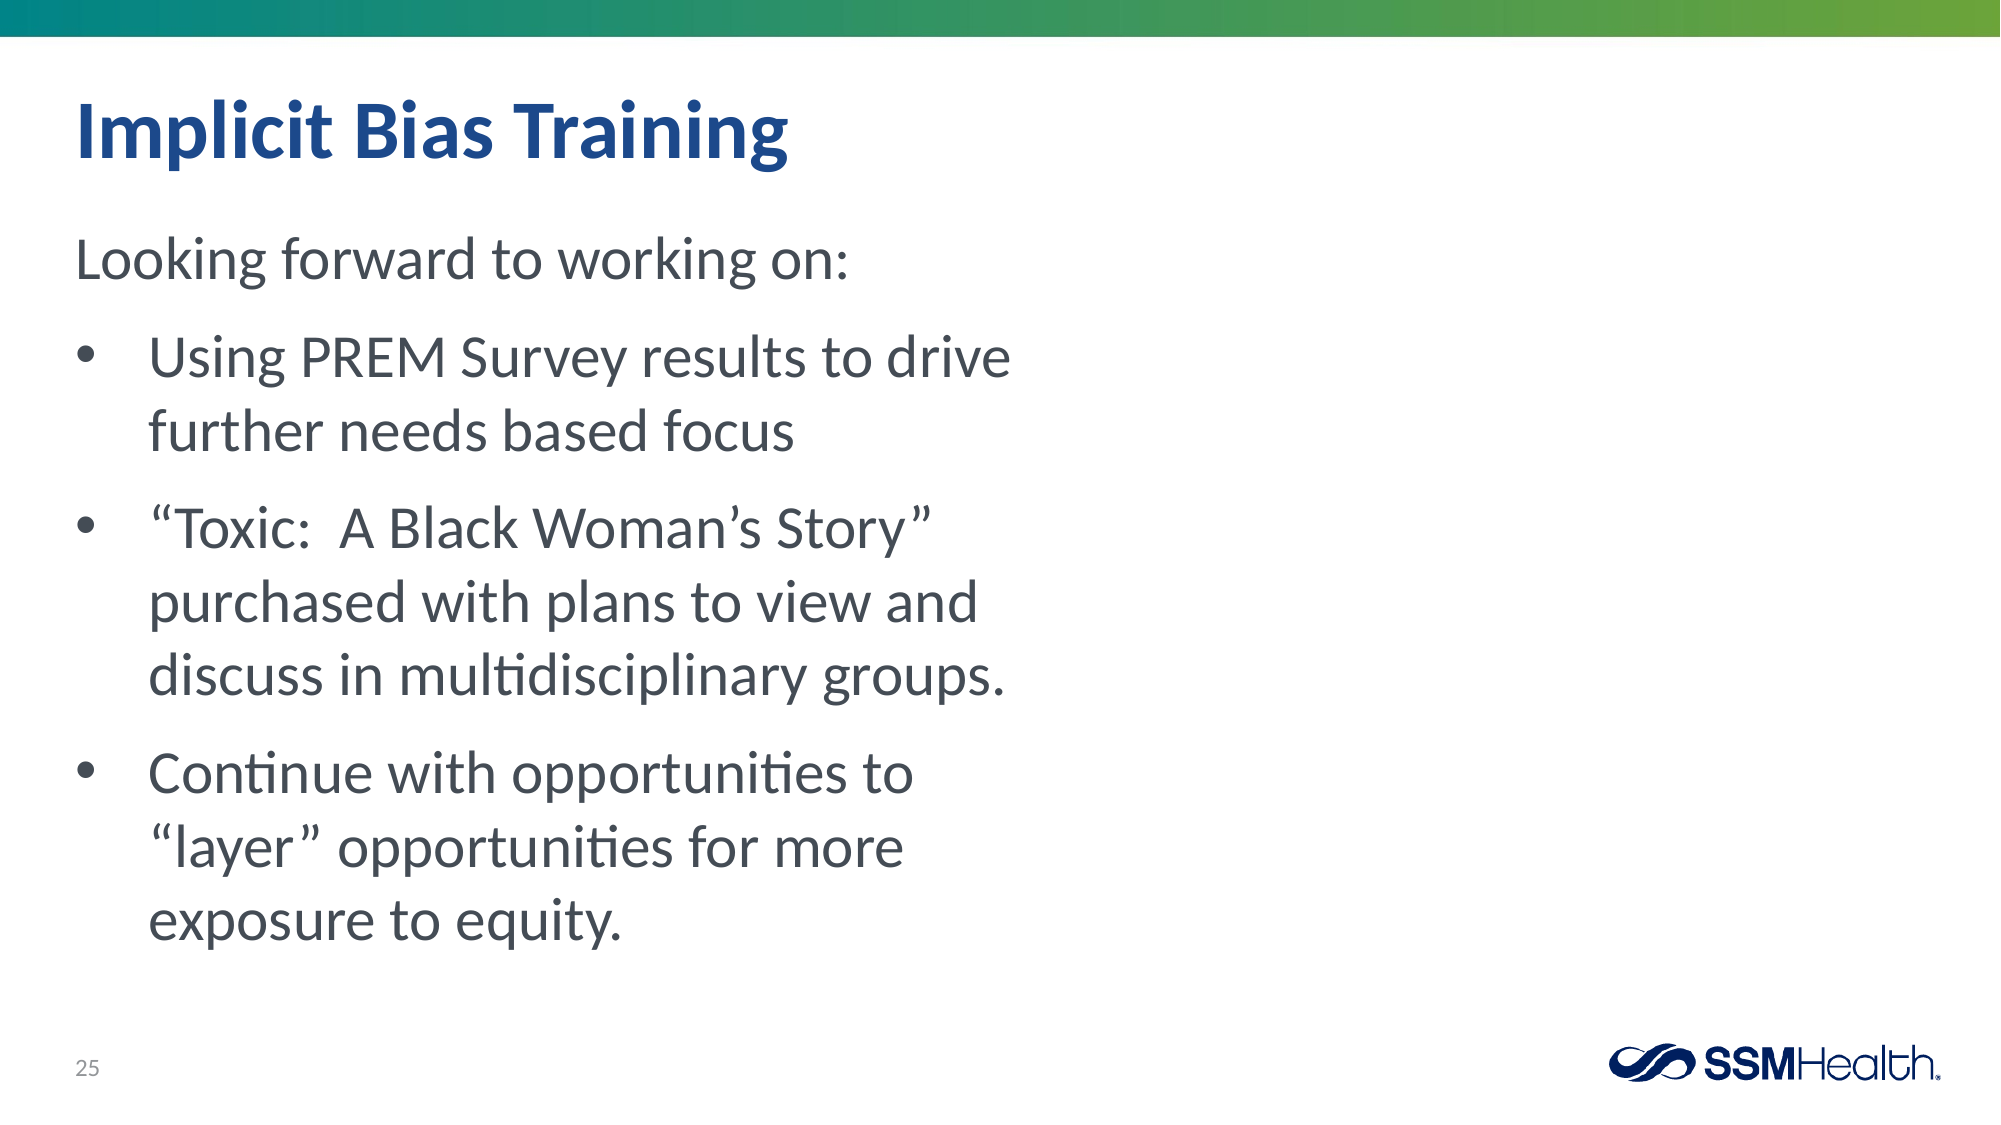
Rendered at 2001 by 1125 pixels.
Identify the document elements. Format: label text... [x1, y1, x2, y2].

title Implicit Bias Training [75, 75, 1717, 250]
slide_number 25 [75, 1043, 127, 1082]
list Looking forward to working on: Using PREM Survey results to drive further needs based focus “Toxic: A Black Woman’s Story” purchased with plans to view and discuss in multidisciplinary groups. Continue with opportunities to “layer” opportunities for more exposure to equity. [75, 218, 1019, 1017]
picture [0, 0, 2000, 1124]
